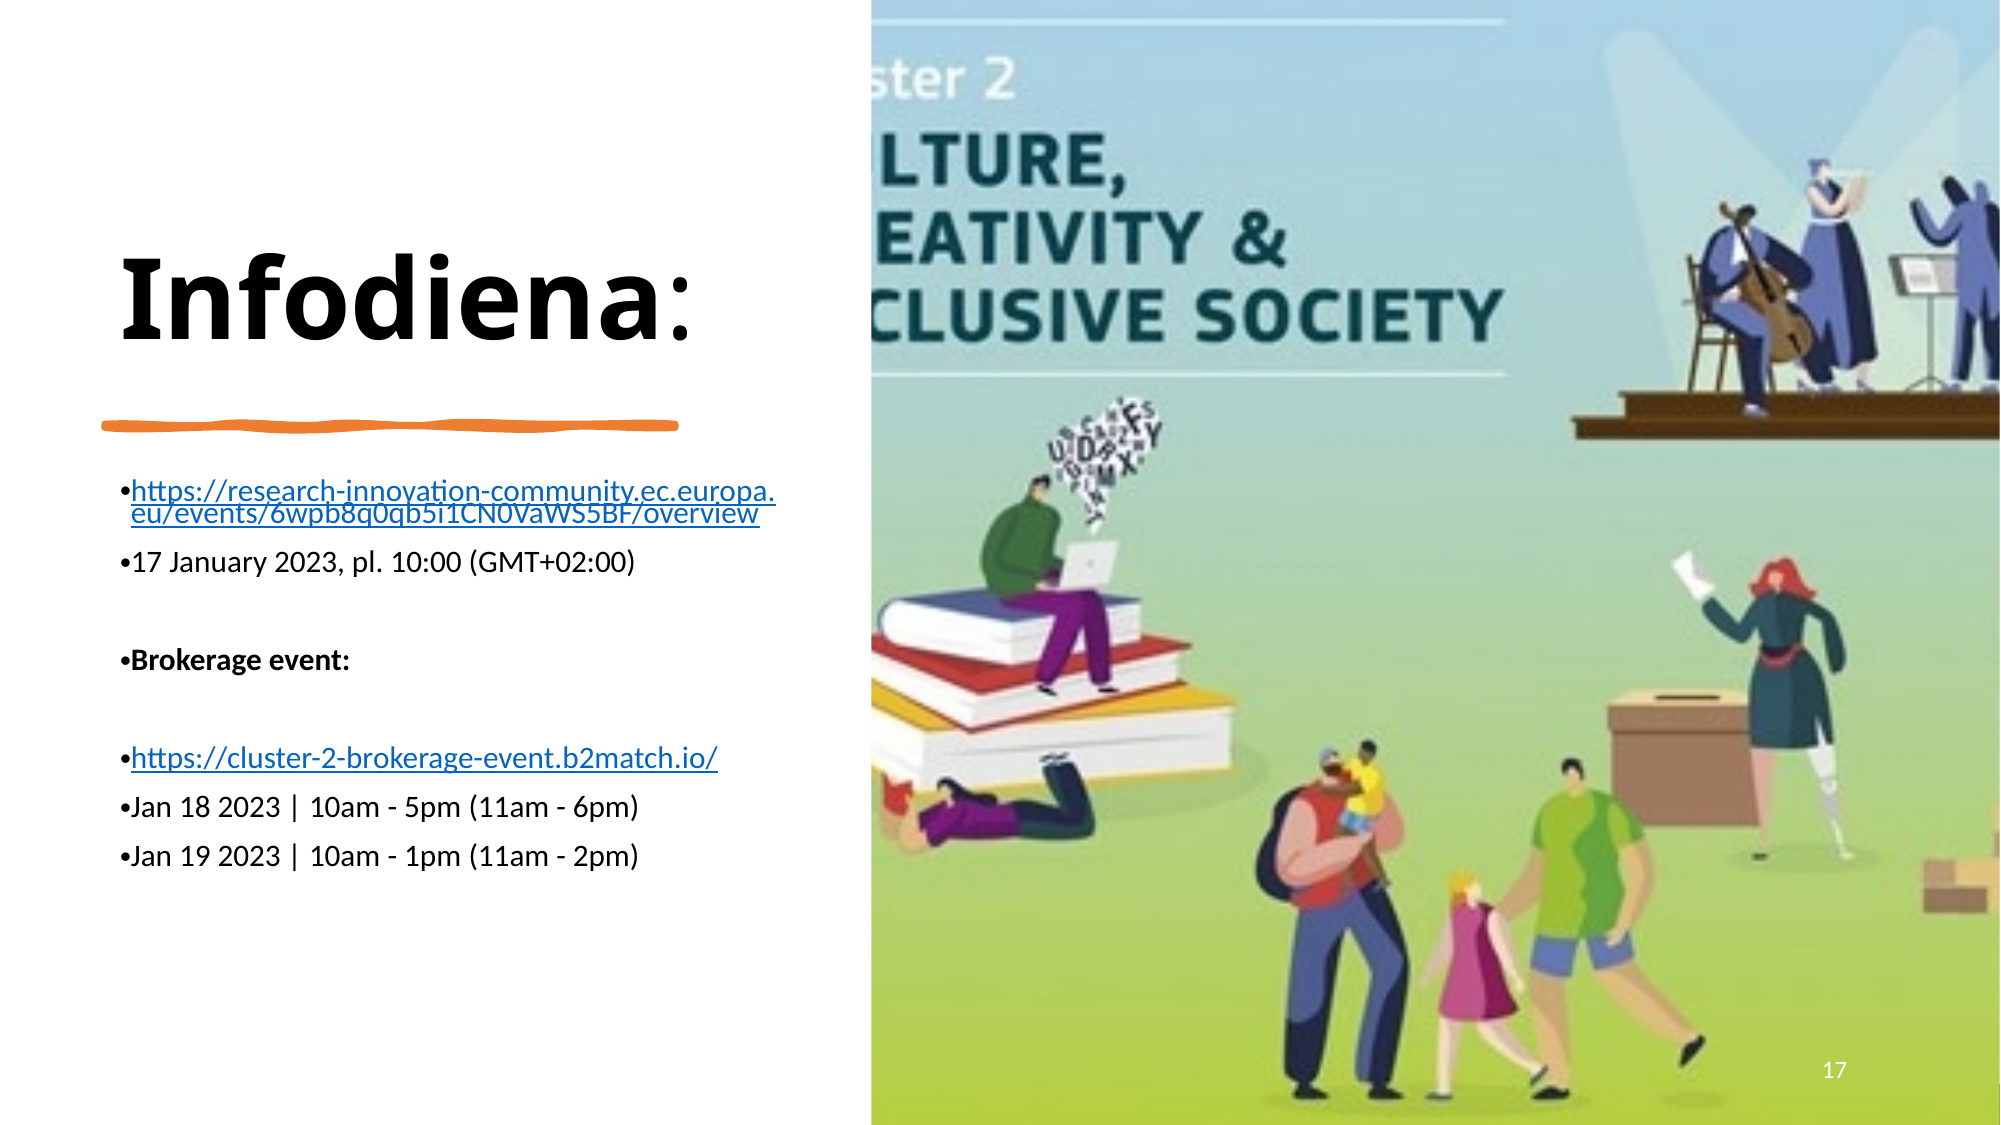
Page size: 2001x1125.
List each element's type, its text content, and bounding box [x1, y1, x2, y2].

text_box [103, 421, 676, 431]
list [871, 0, 2000, 1125]
title Infodiena: [105, 53, 822, 375]
text_box [0, 0, 871, 1125]
list https://research-innovation-community.ec.europa.eu/events/6wpb8q0qb5i1CN0VaWS5BF/overview 17 January 2023, pl. 10:00 (GMT+02:00) Brokerage event: https://cluster-2-brokerage-event.b2match.io/ Jan 18 2023 | 10am - 5pm (11am - 6pm) Jan 19 2023 | 10am - 1pm (11am - 2pm) [105, 471, 802, 1016]
